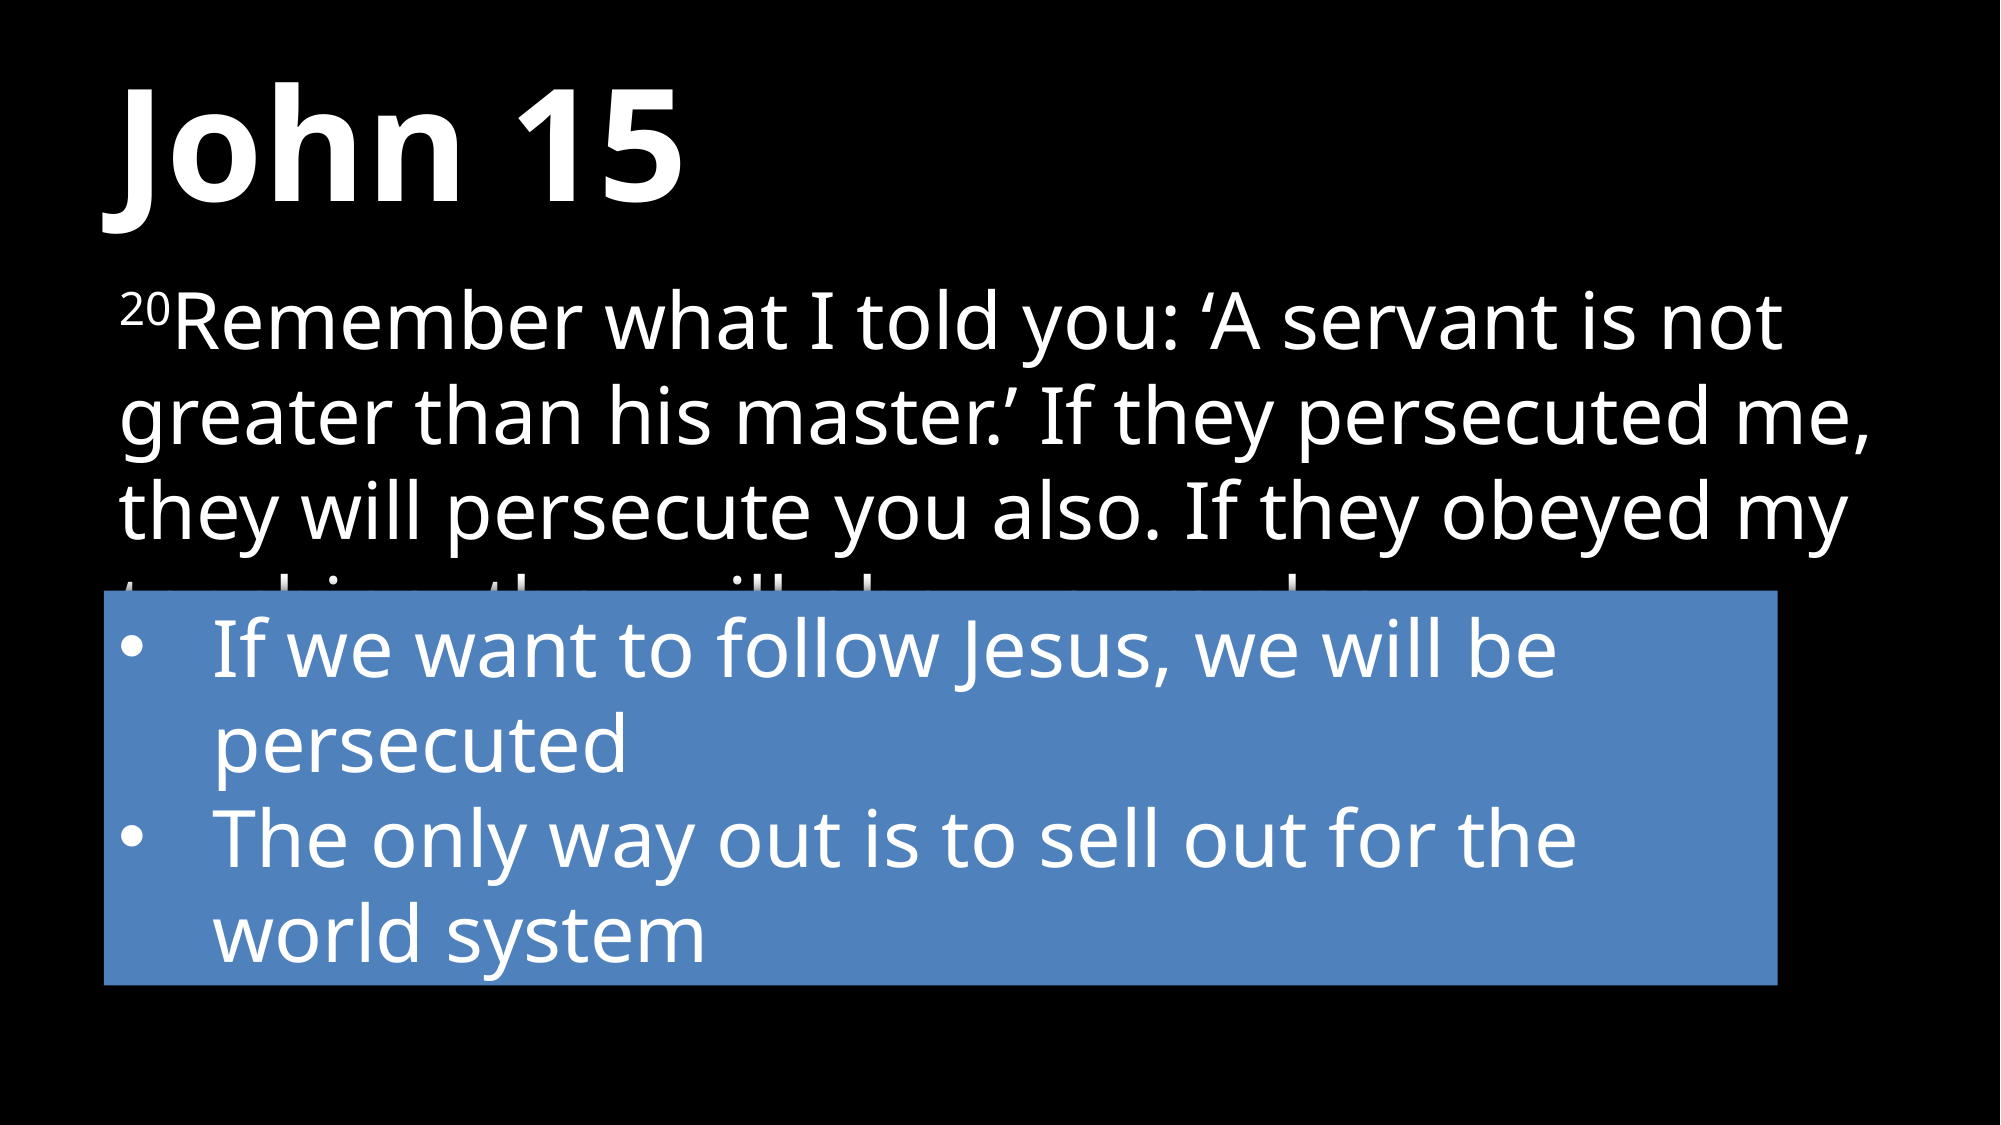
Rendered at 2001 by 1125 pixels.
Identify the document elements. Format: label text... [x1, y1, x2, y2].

title John 15 [99, 45, 1900, 233]
text_box If we want to follow Jesus, we will be persecuted The only way out is to sell out for the world system [103, 590, 1778, 986]
list 20Remember what I told you: ‘A servant is not greater than his master.’ If they persecuted me, they will persecute you also. If they obeyed my teaching, they will obey yours also. [103, 262, 1904, 1005]
